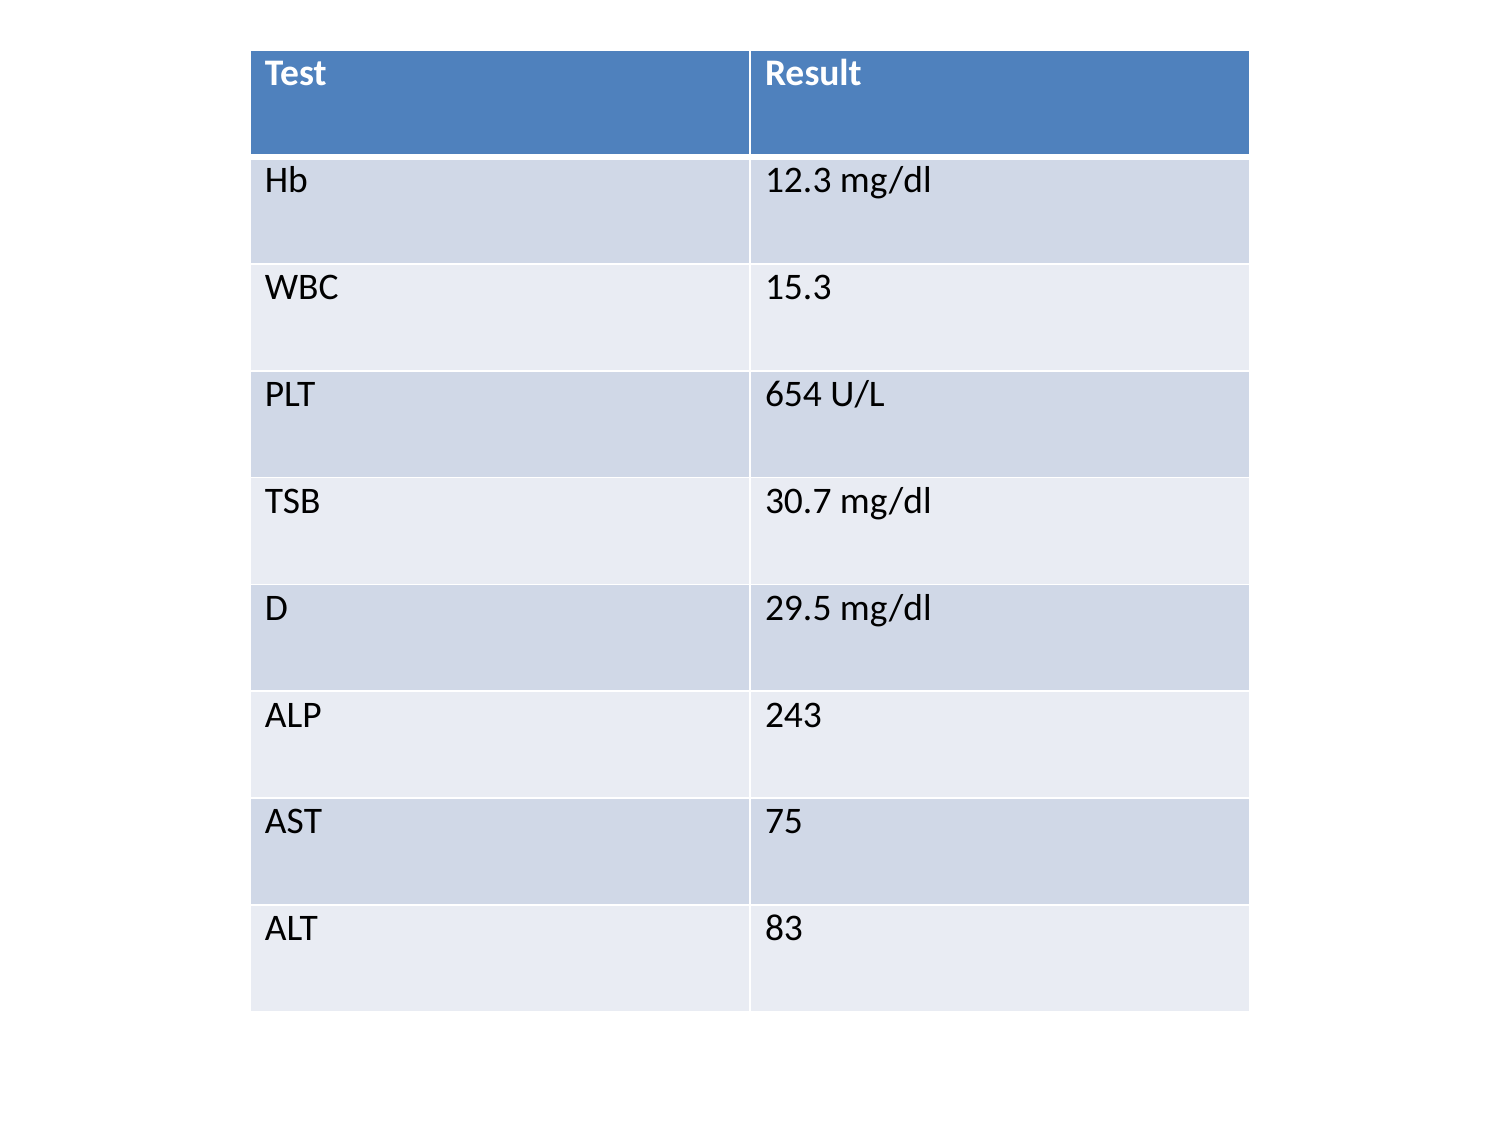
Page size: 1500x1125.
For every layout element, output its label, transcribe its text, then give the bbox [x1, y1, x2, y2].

table_header Result [751, 51, 1249, 154]
table_cell WBC [251, 265, 749, 370]
table_cell Hb [251, 160, 749, 263]
table_cell 12.3 mg/dl [751, 160, 1249, 263]
table_cell D [251, 585, 749, 690]
table_cell 654 U/L [751, 372, 1249, 477]
table_cell ALT [251, 906, 749, 1011]
table_cell AST [251, 799, 749, 904]
table_cell 83 [751, 906, 1249, 1011]
table_cell PLT [251, 372, 749, 477]
table_cell 75 [751, 799, 1249, 904]
table_header Test [251, 51, 749, 154]
table_cell 30.7 mg/dl [751, 478, 1249, 584]
table_cell 15.3 [751, 265, 1249, 370]
table_cell TSB [251, 478, 749, 584]
table_cell 29.5 mg/dl [751, 585, 1249, 690]
table_cell 243 [751, 692, 1249, 797]
table_cell ALP [251, 692, 749, 797]
